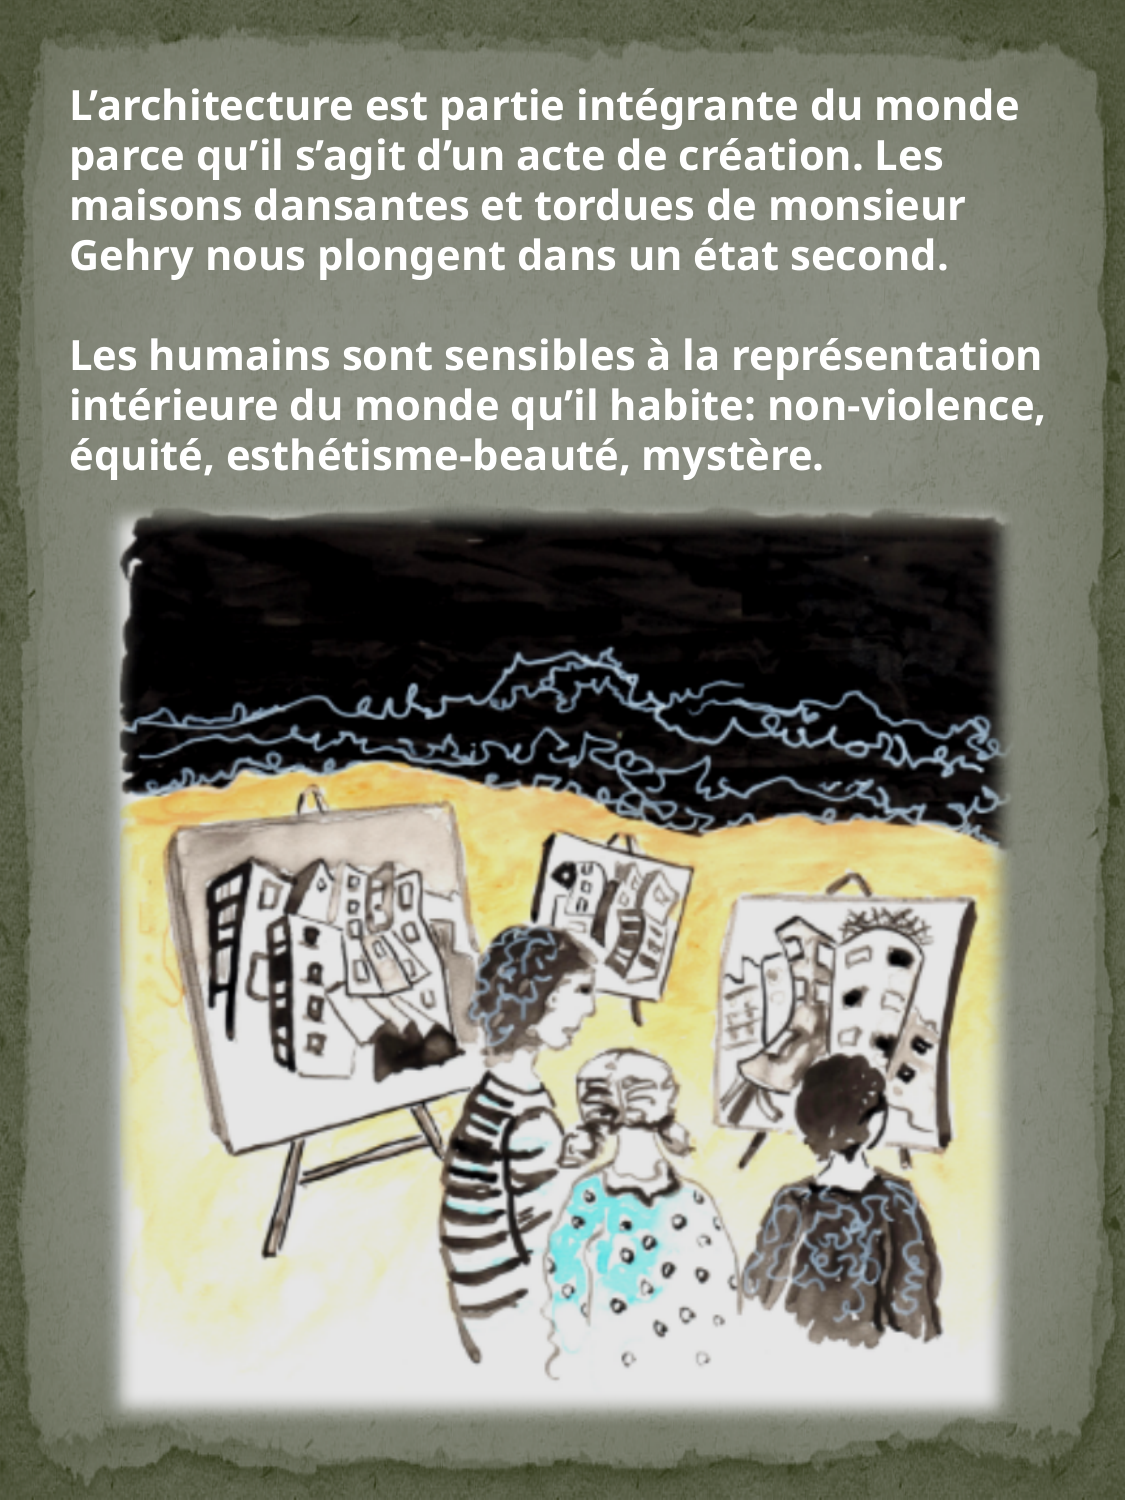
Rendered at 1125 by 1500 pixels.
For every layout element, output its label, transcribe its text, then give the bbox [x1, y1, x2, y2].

text_box L’architecture est partie intégrante du monde parce qu’il s’agit d’un acte de création. Les maisons dansantes et tordues de monsieur Gehry nous plongent dans un état second. Les humains sont sensibles à la représentation intérieure du monde qu’il habite: non-violence, équité, esthétisme-beauté, mystère. [54, 71, 1083, 486]
picture [102, 502, 1017, 1426]
